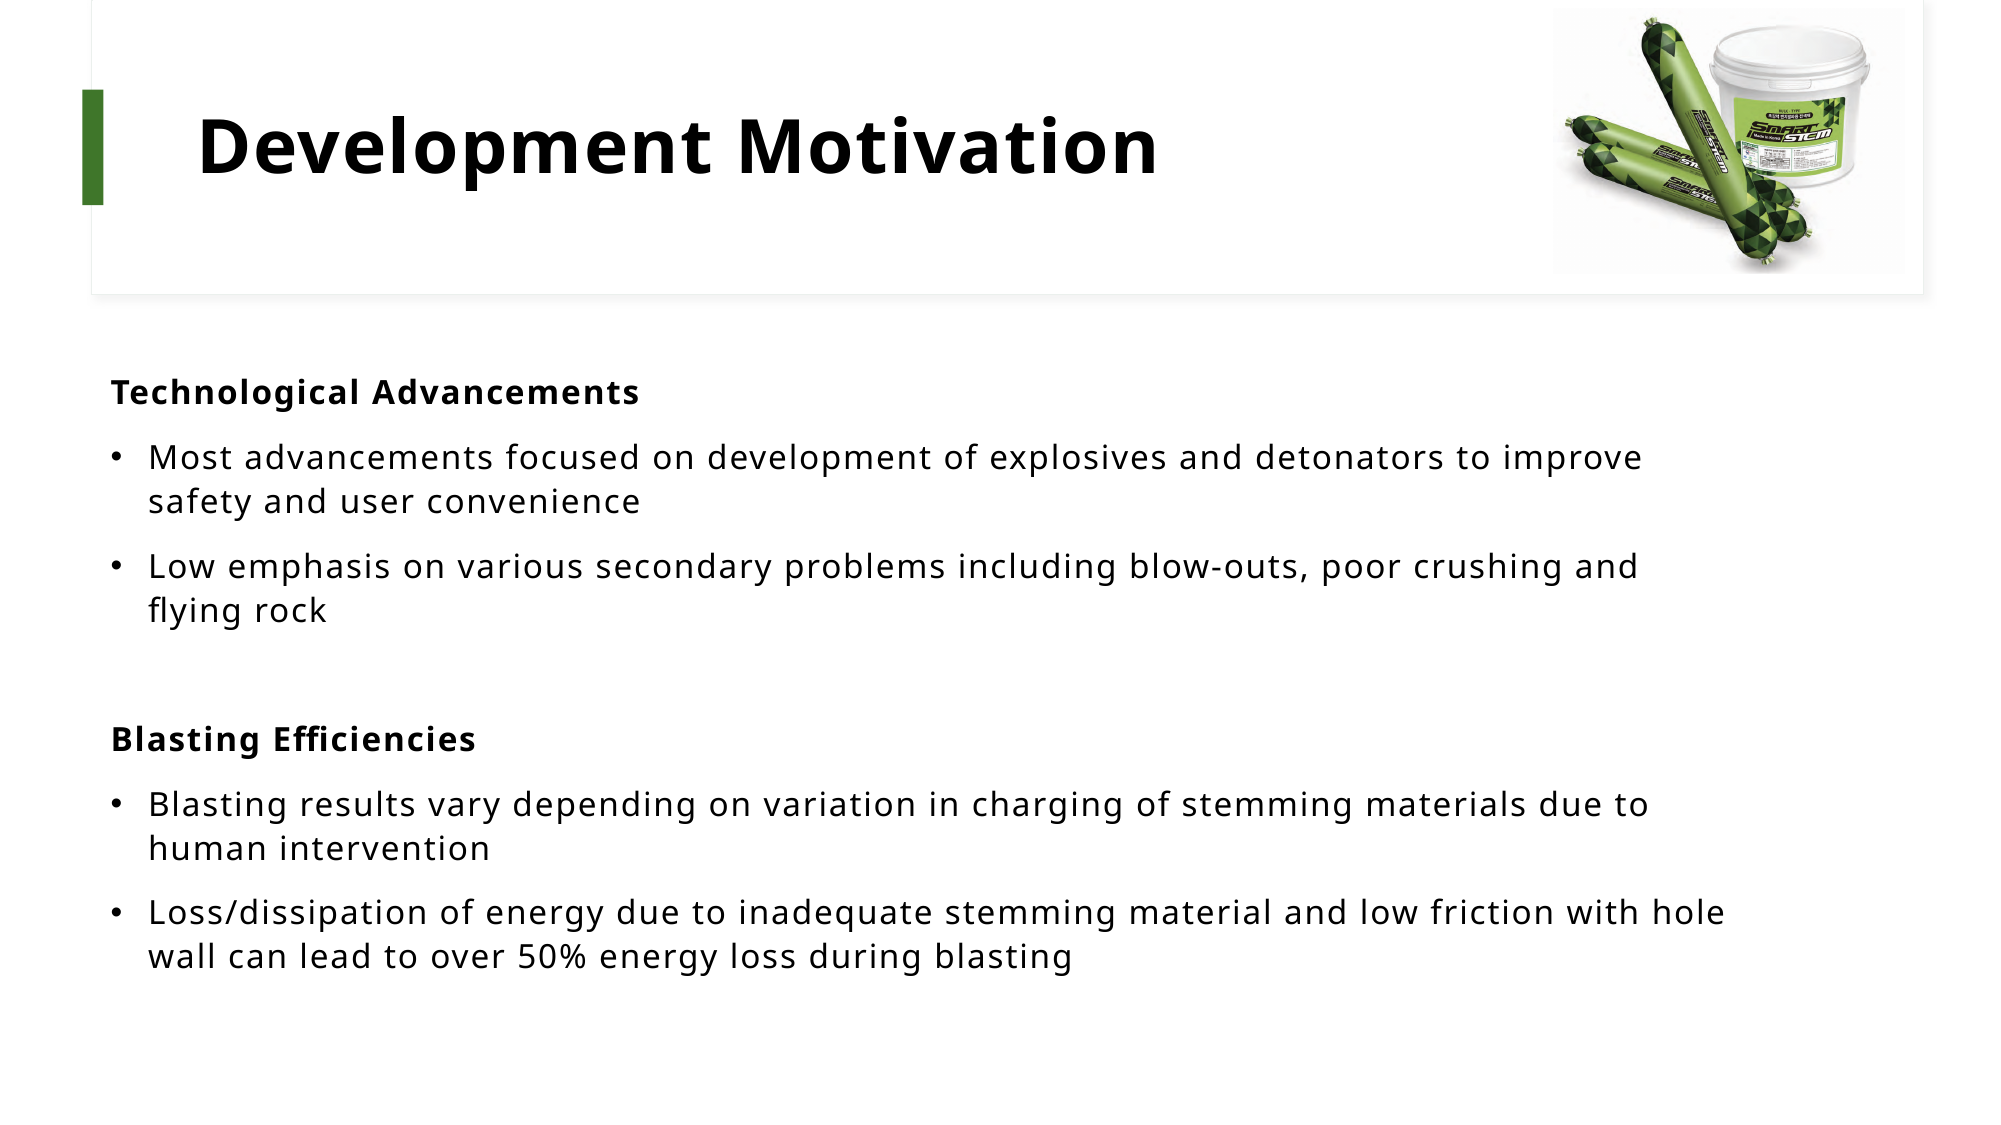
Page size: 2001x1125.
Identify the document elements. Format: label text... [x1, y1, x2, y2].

picture [1553, 8, 1905, 274]
title Development Motivation [178, 51, 1553, 245]
list Technological Advancements Most advancements focused on development of explosives and detonators to improve safety and user convenience Low emphasis on various secondary problems including blow-outs, poor crushing and flying rock Blasting Efficiencies Blasting results vary depending on variation in charging of stemming materials due to human intervention Loss/dissipation of energy due to inadequate stemming material and low friction with hole wall can lead to over 50% energy loss during blasting [92, 349, 1761, 956]
